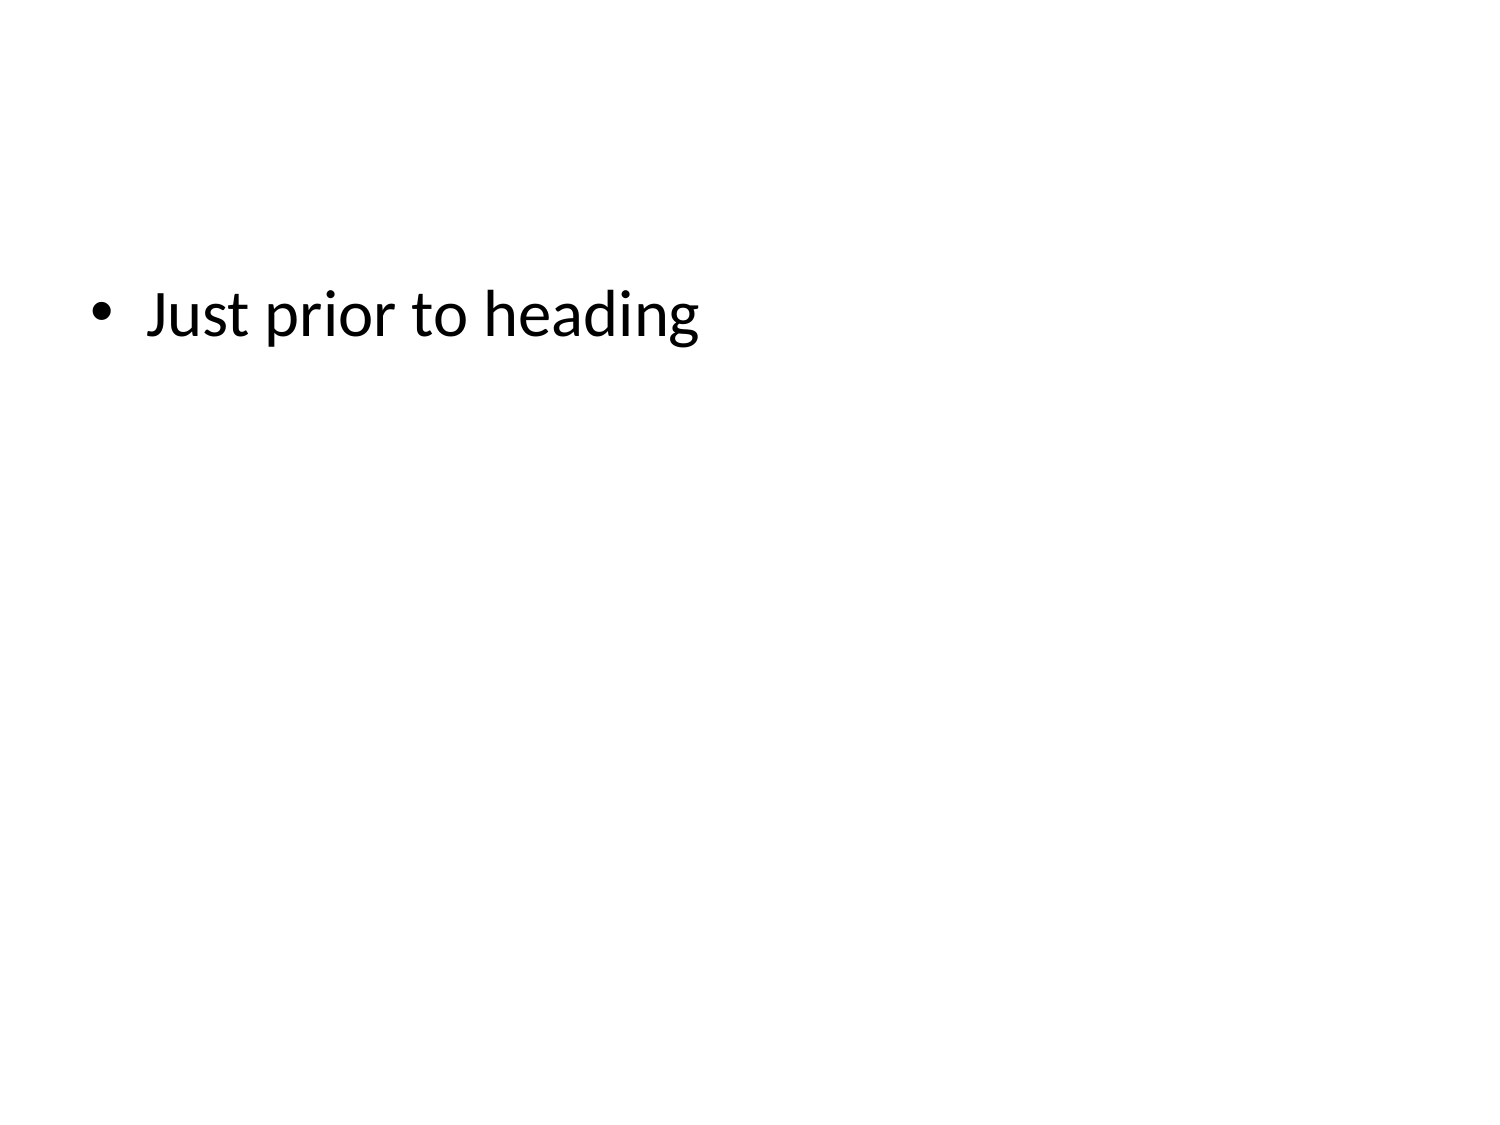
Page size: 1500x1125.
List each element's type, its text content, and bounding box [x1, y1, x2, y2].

list Just prior to heading [75, 262, 1425, 1005]
